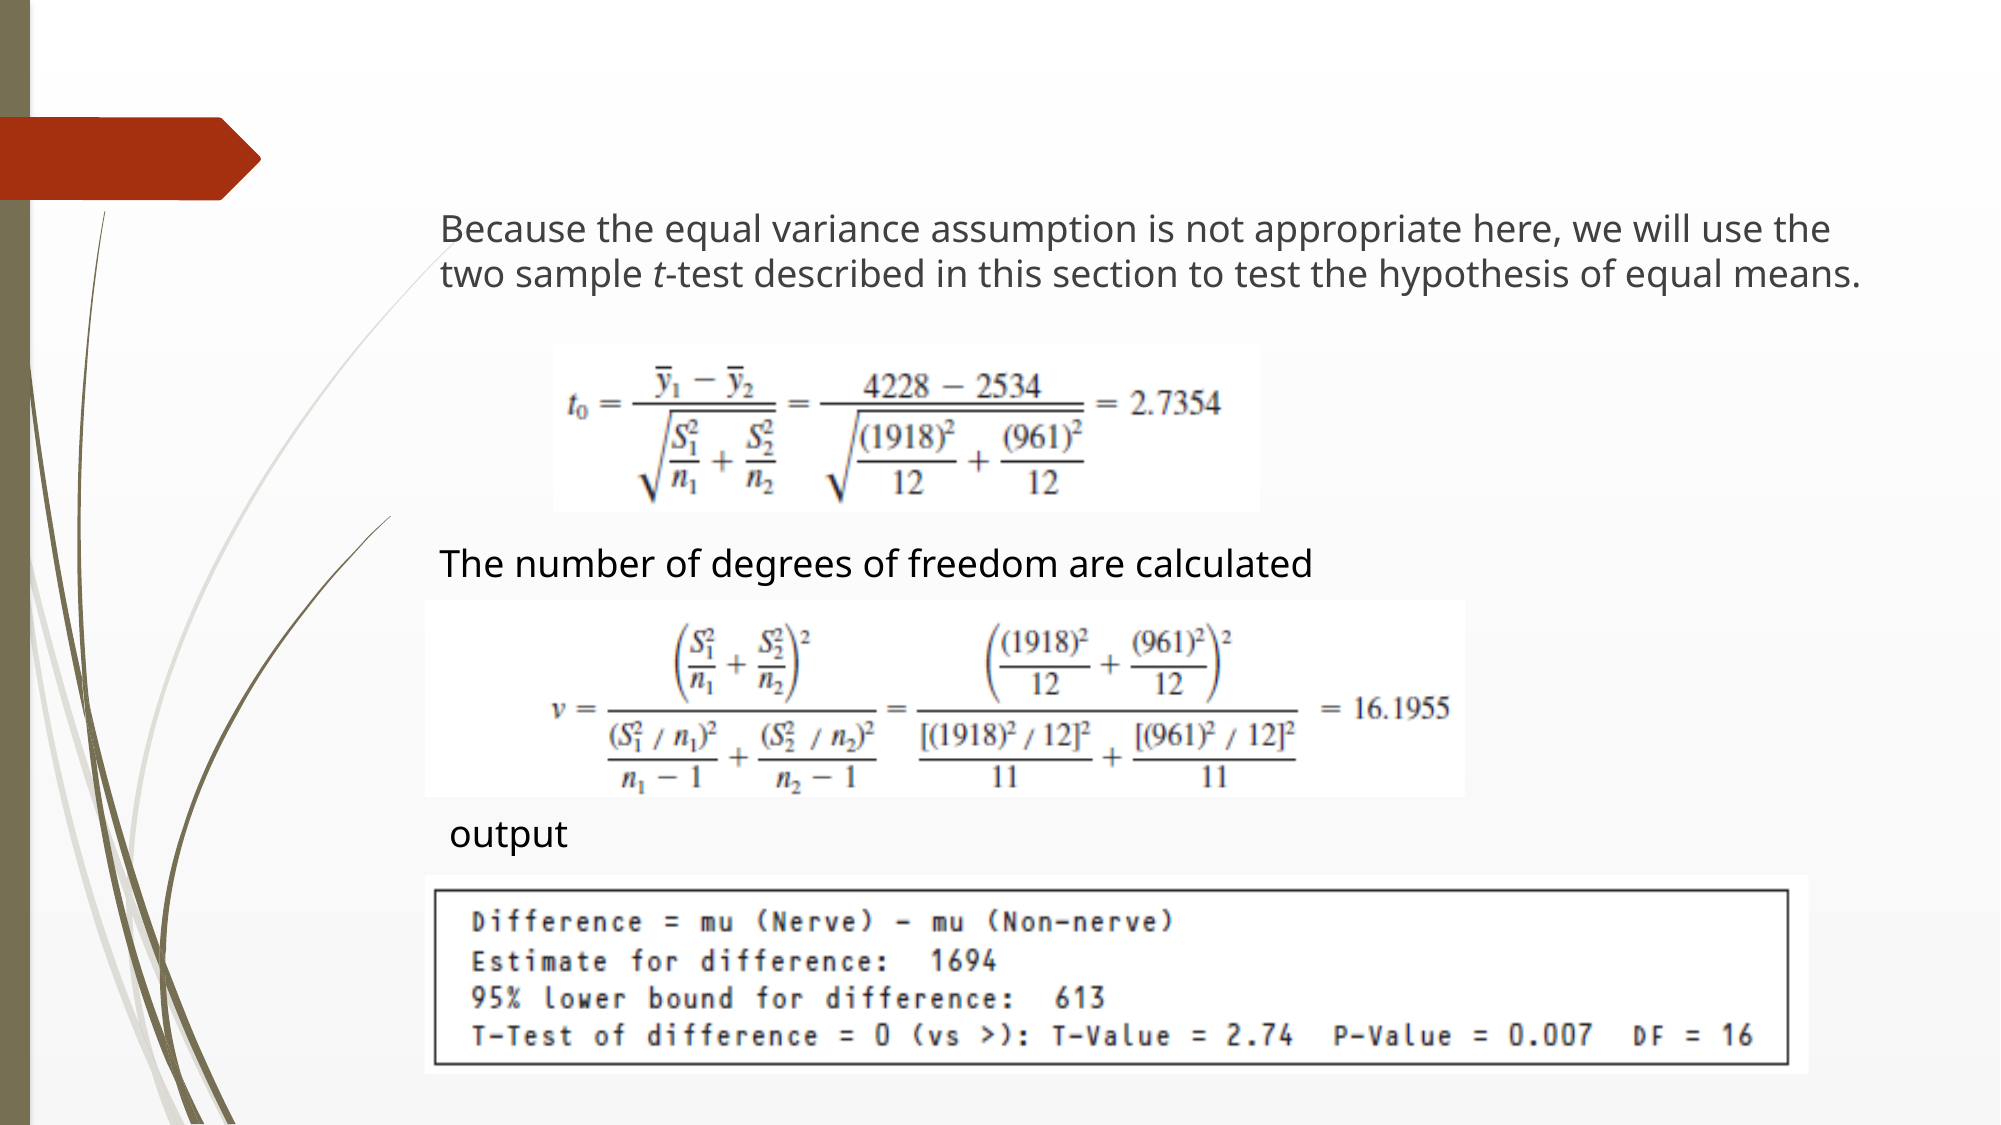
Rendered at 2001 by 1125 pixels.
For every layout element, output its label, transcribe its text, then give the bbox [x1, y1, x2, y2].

list Because the equal variance assumption is not appropriate here, we will use the two sample t-test described in this section to test the hypothesis of equal means. [424, 197, 1888, 970]
text_box The number of degrees of freedom are calculated output [424, 532, 1388, 600]
text_box The number of degrees of freedom are calculated output [424, 804, 1388, 862]
picture [424, 874, 1809, 1074]
picture [552, 343, 1261, 512]
picture [424, 600, 1466, 798]
